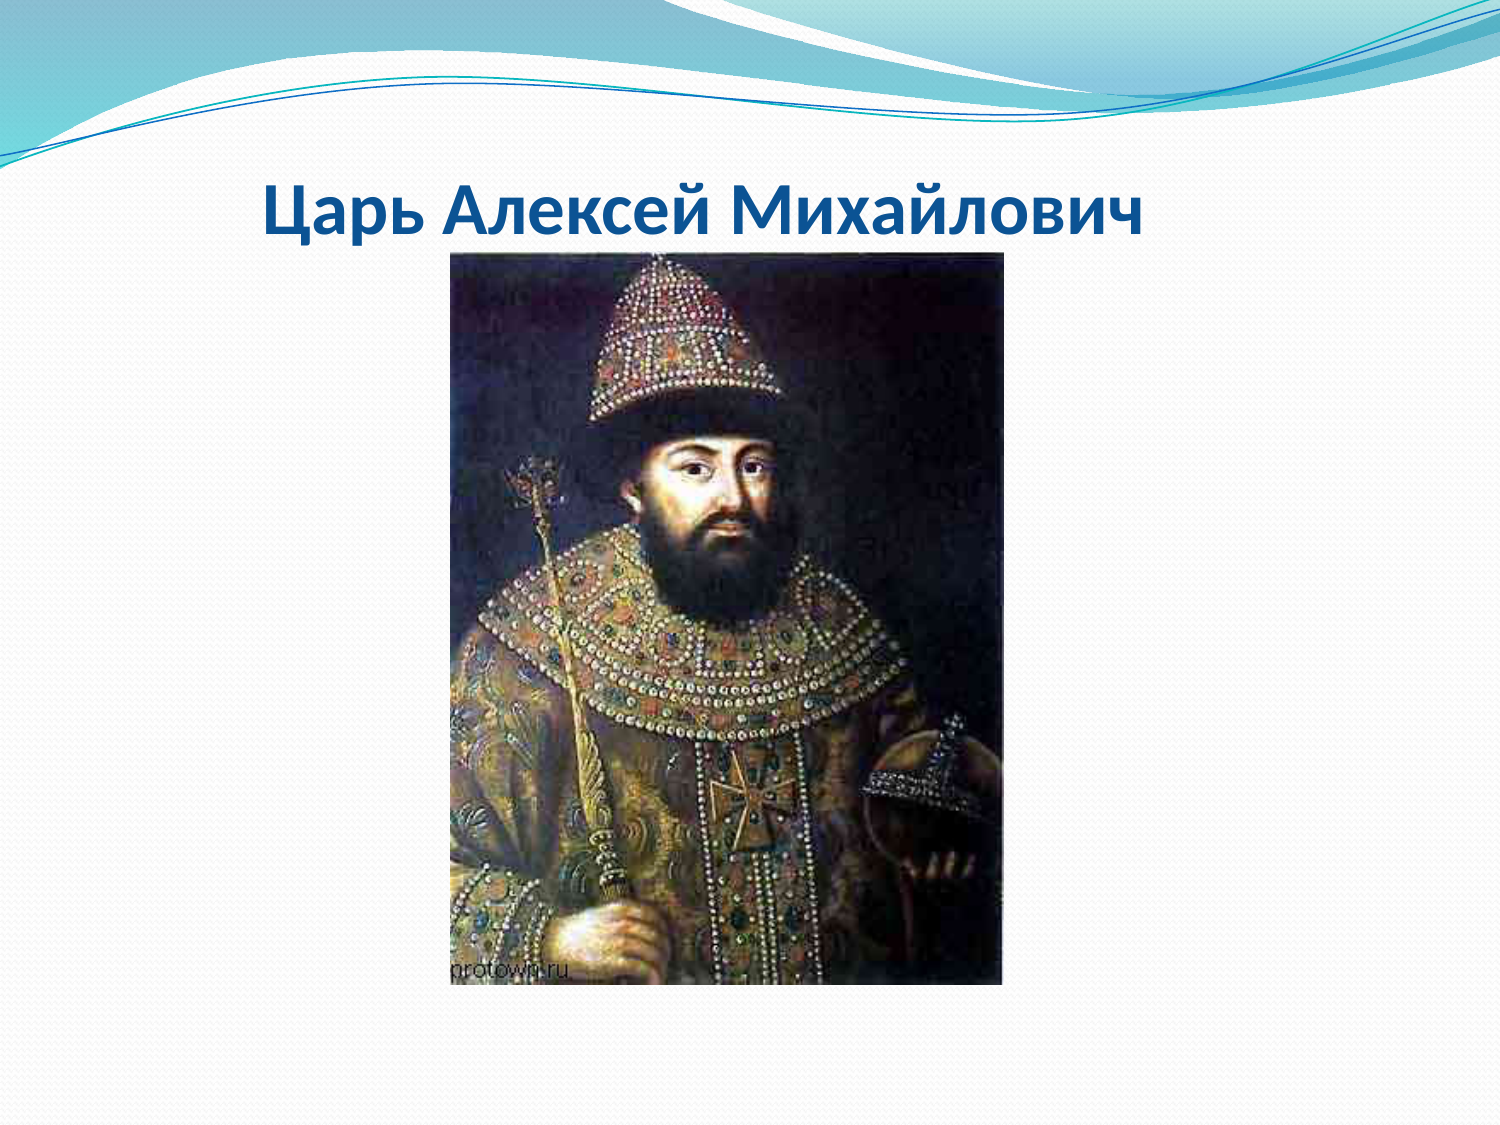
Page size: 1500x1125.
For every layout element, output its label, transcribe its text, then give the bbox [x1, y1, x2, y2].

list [449, 251, 1005, 985]
title Царь Алексей Михайлович [262, 62, 1163, 250]
